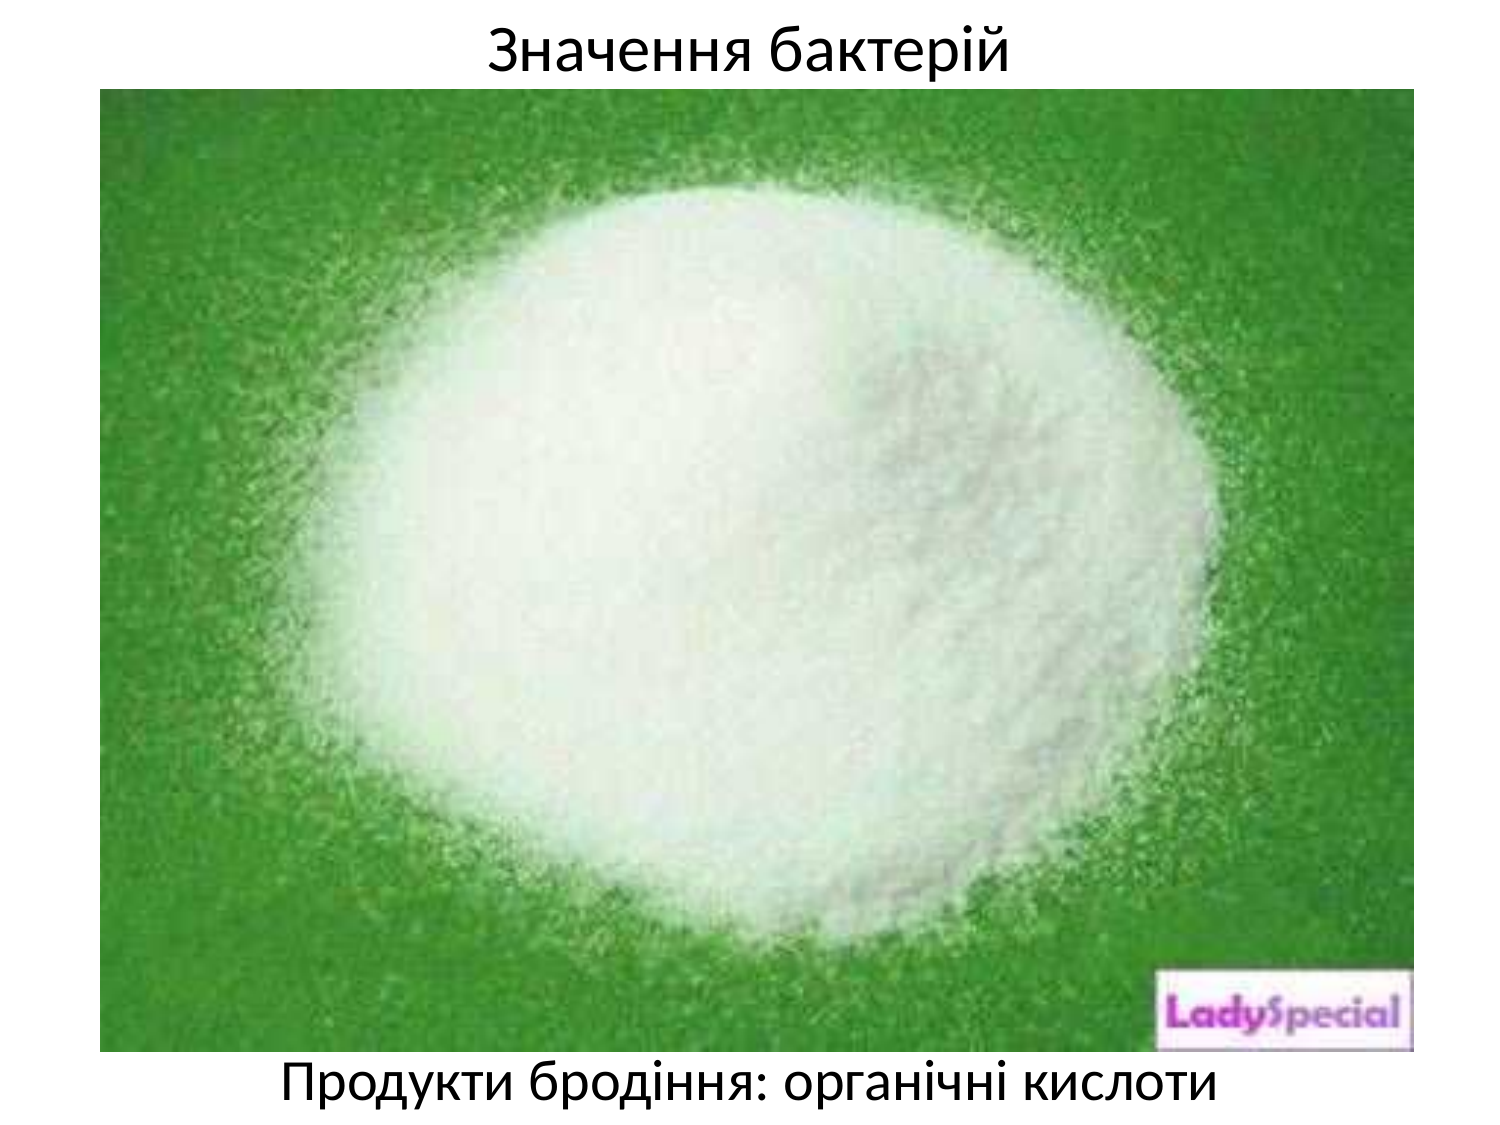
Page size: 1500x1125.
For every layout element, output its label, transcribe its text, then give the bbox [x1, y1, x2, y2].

title Значення бактерій [0, 0, 1500, 90]
list Продукти бродіння: органічні кислоти [75, 1035, 1425, 1125]
picture [100, 89, 1414, 1052]
